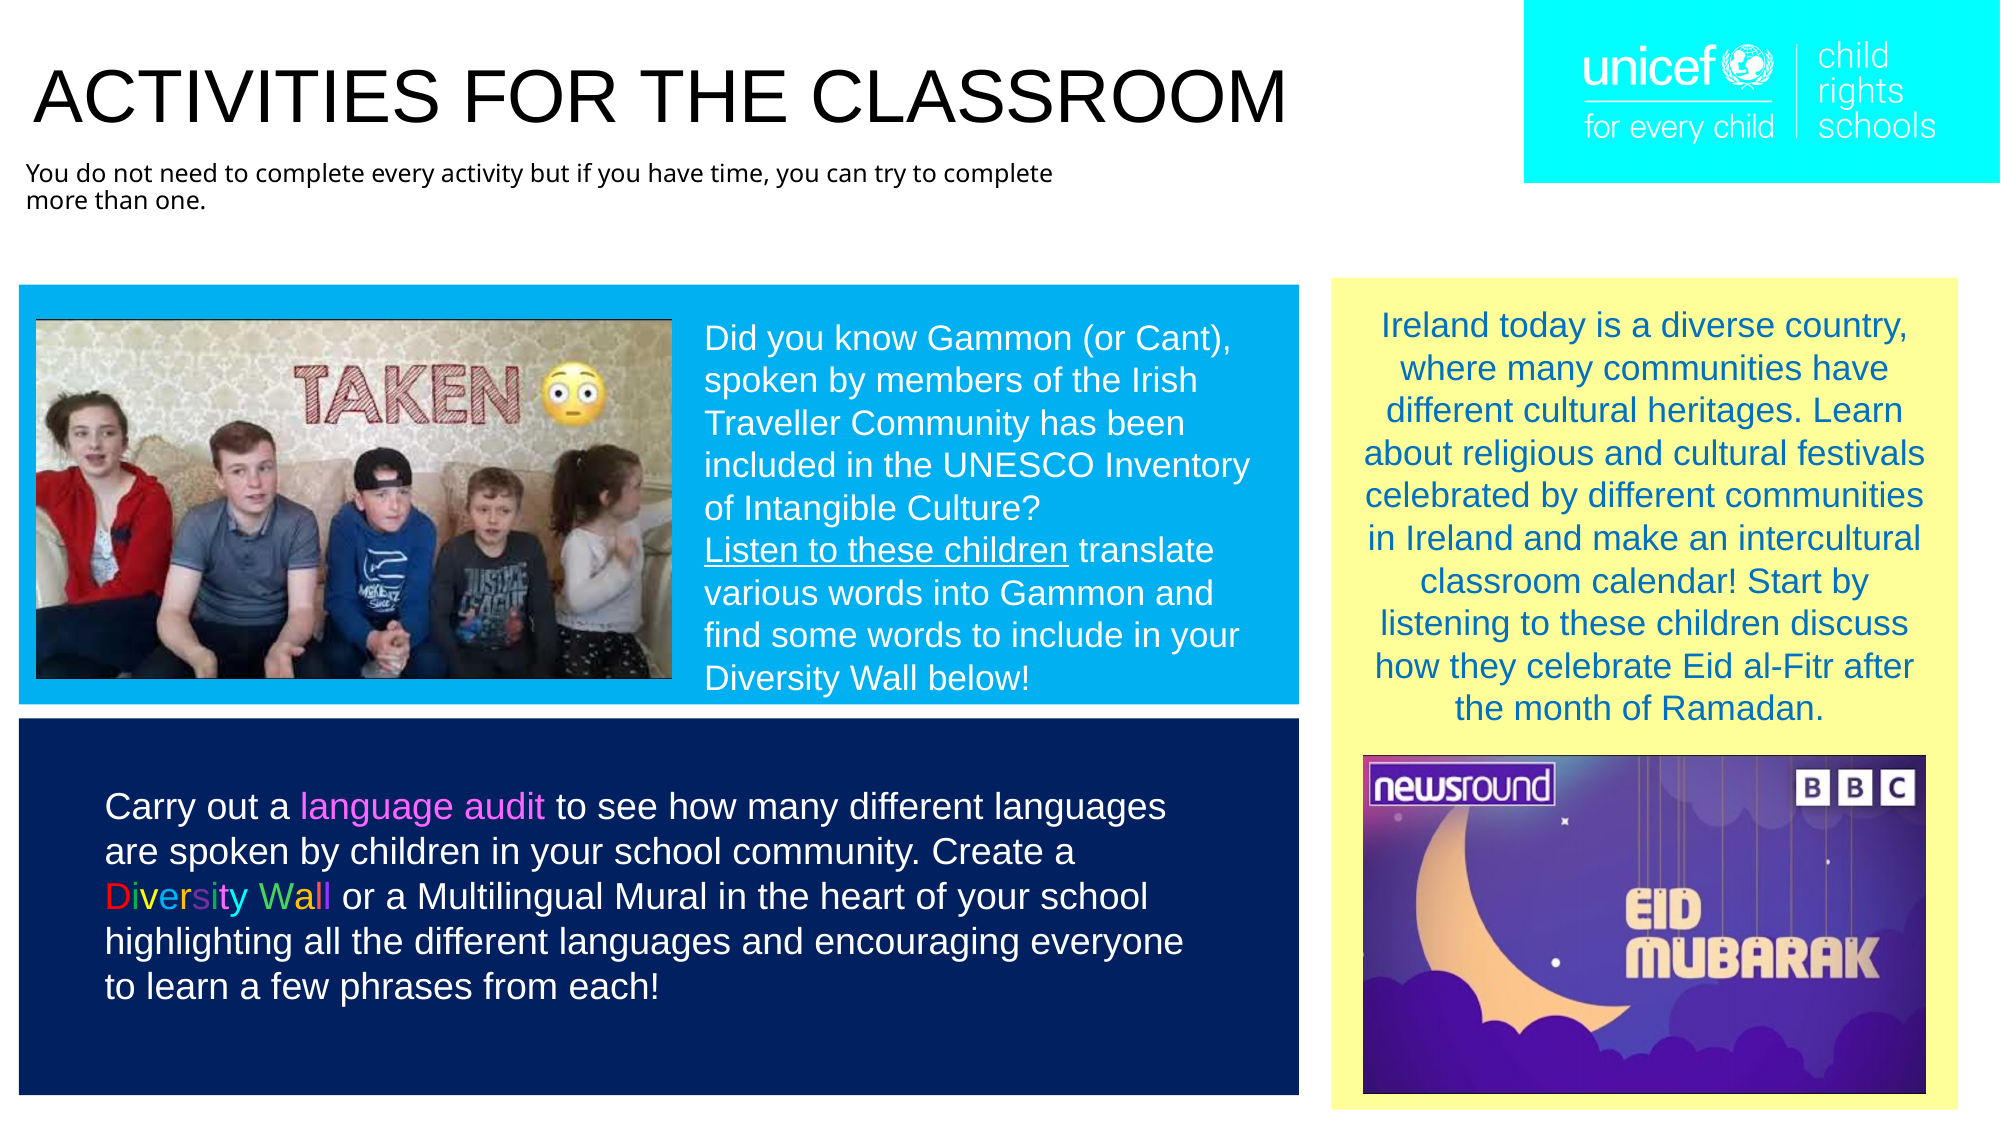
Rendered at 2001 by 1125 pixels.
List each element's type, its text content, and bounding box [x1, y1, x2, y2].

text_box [1362, 754, 1928, 1096]
text_box [1078, 0, 1962, 206]
text_box [1330, 276, 1960, 1111]
text_box [18, 284, 1299, 705]
text_box Carry out a language audit to see how many different languages are spoken by children in your school community. Create a Diversity Wall or a Multilingual Mural in the heart of your school highlighting all the different languages and encouraging everyone to learn a few phrases from each! [89, 774, 1218, 1059]
text_box Did you know Gammon (or Cant), spoken by members of the Irish Traveller Community has been included in the UNESCO Inventory of Intangible Culture? Listen to these children translate various words into Gammon and find some words to include in your Diversity Wall below! [689, 307, 1282, 705]
text_box ACTIVITIES FOR THE CLASSROOM [19, 40, 1425, 146]
text_box [18, 718, 1299, 1096]
text_box Ireland today is a diverse country, where many communities have different cultural heritages. Learn about religious and cultural festivals celebrated by different communities in Ireland and make an intercultural classroom calendar! Start by listening to these children discuss how they celebrate Eid al-Fitr after the month of Ramadan. [1341, 295, 1948, 736]
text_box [35, 318, 674, 680]
picture [1524, 0, 2000, 183]
text_box You do not need to complete every activity but if you have time, you can try to complete more than one. [11, 153, 1131, 240]
